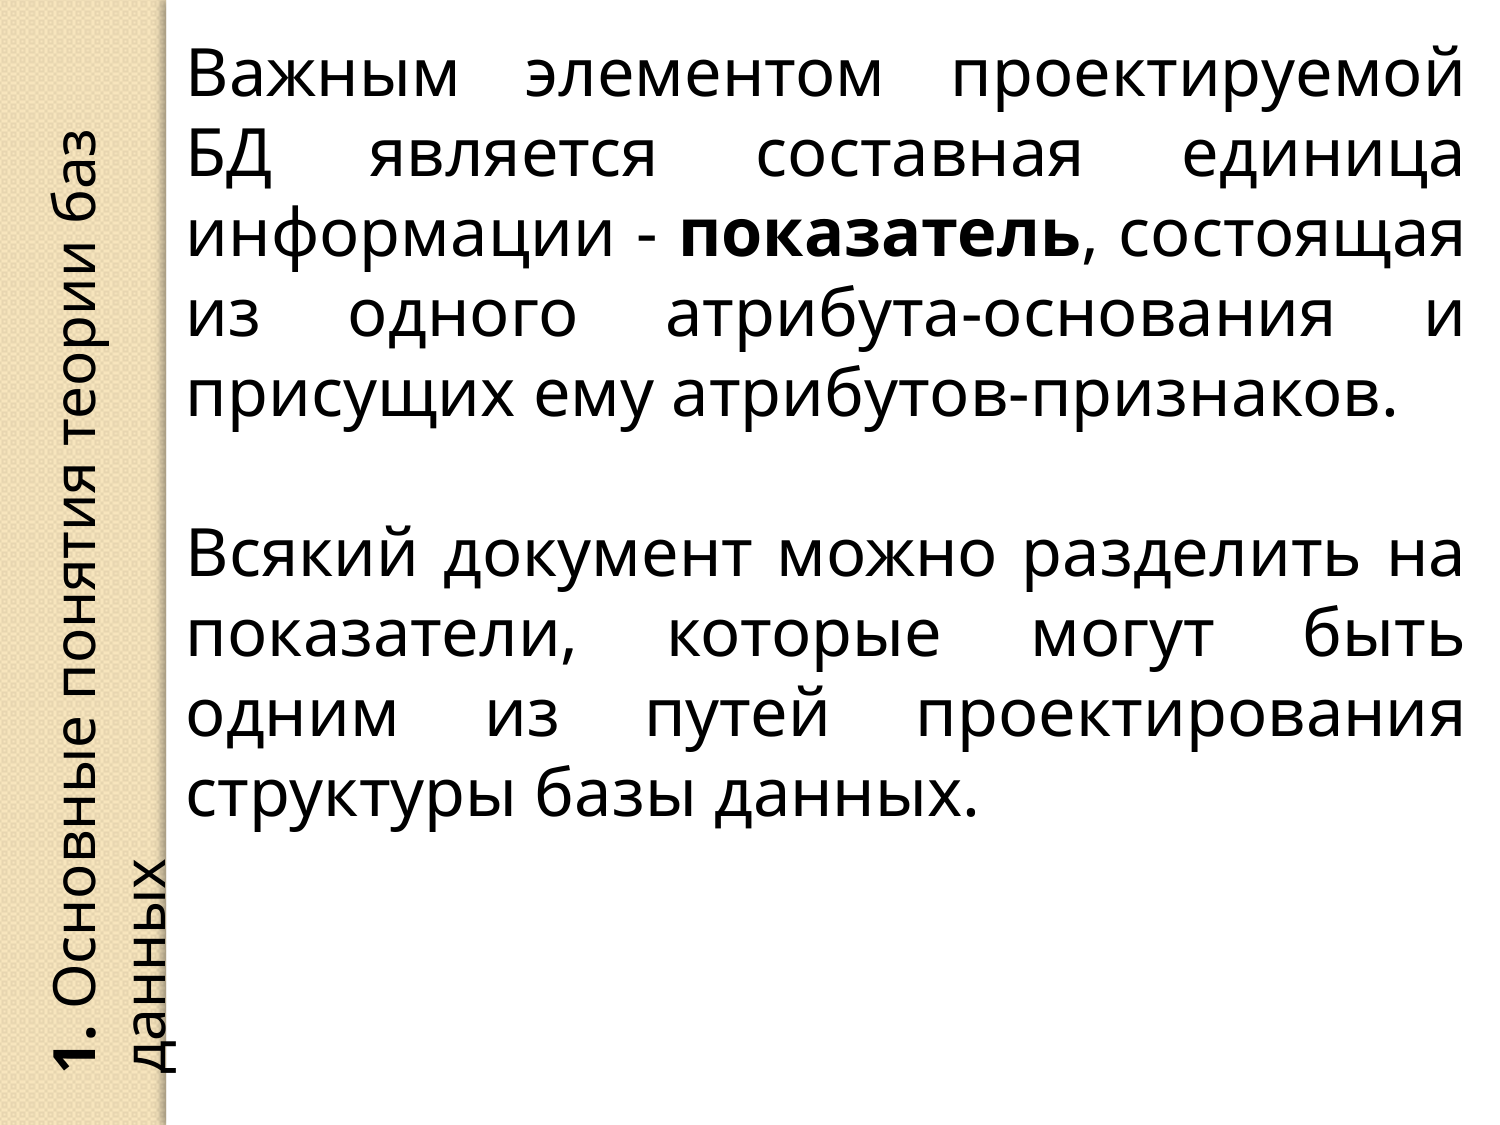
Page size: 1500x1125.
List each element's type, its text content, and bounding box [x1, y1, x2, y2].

text_box 1. Основные понятия теории баз данных [29, 19, 185, 1095]
text_box Важным элементом проектируемой БД является составная единица информации - показатель, состоящая из одного атрибута-основания и присущих ему атрибутов-признаков. Всякий документ можно разделить на показатели, которые могут быть одним из путей проектирования структуры базы данных. [171, 22, 1483, 838]
